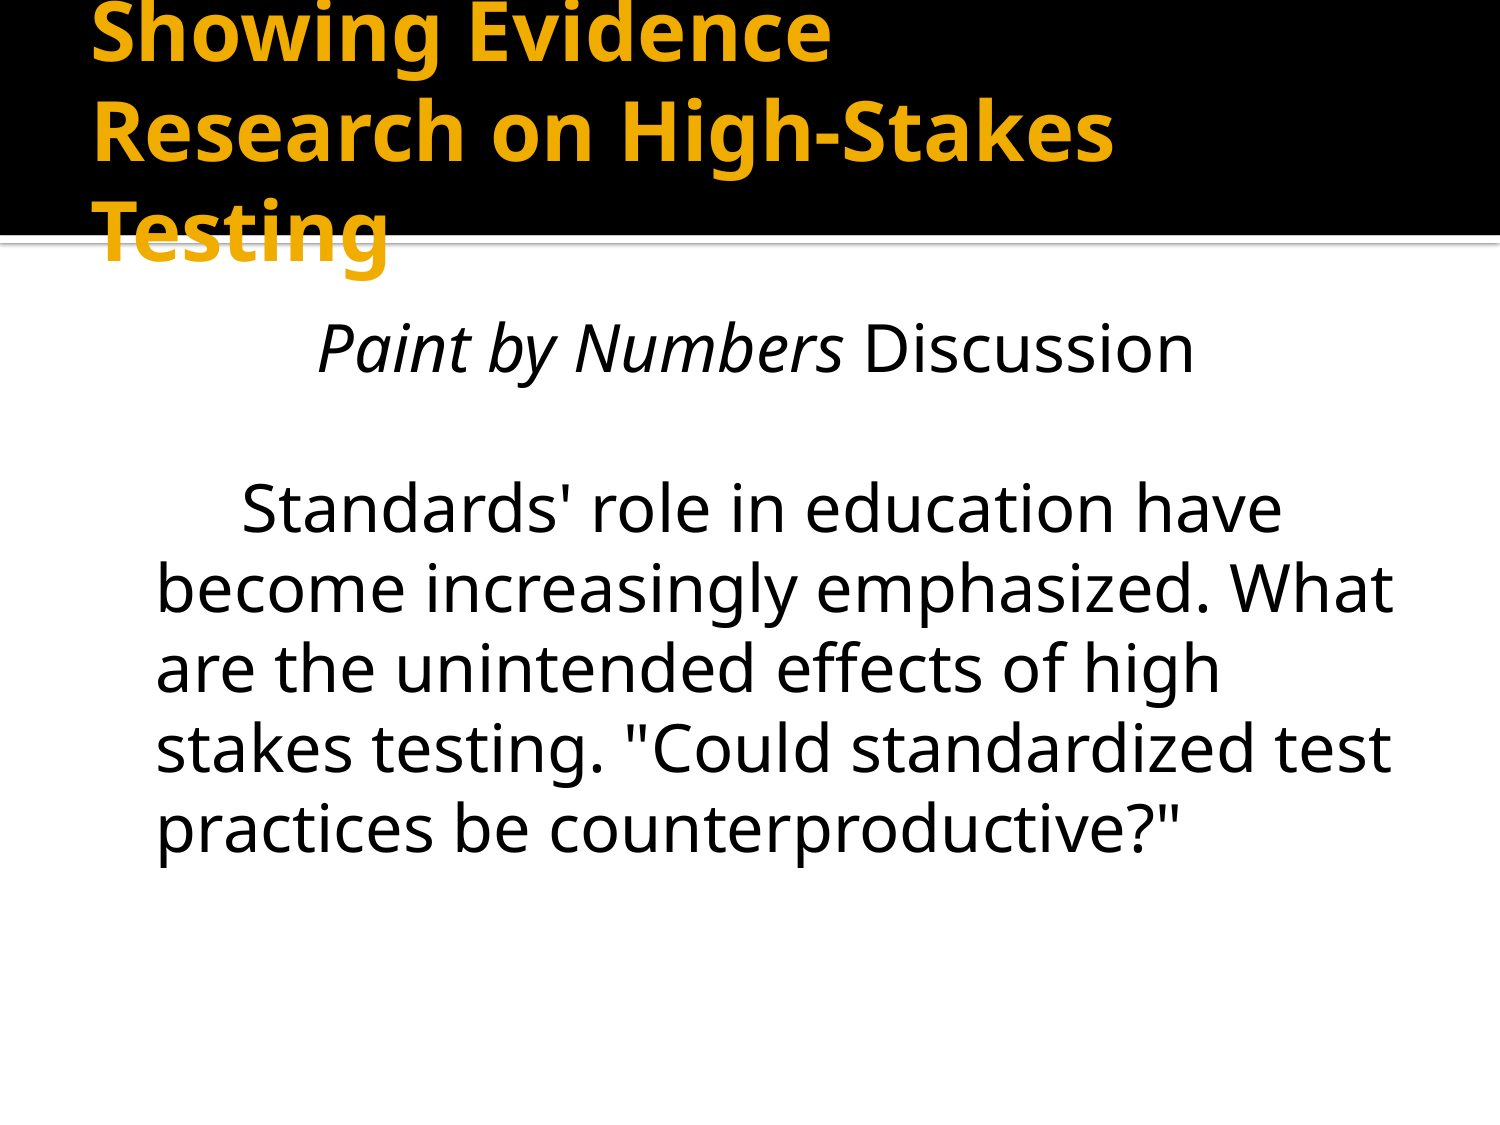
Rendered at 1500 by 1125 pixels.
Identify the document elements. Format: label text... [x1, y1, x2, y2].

title Showing Evidence Research on High-Stakes Testing [75, 25, 1425, 231]
list Paint by Numbers Discussion Standards' role in education have become increasingly emphasized. What are the unintended effects of high stakes testing. "Could standardized test practices be counterproductive?" [74, 290, 1426, 1051]
